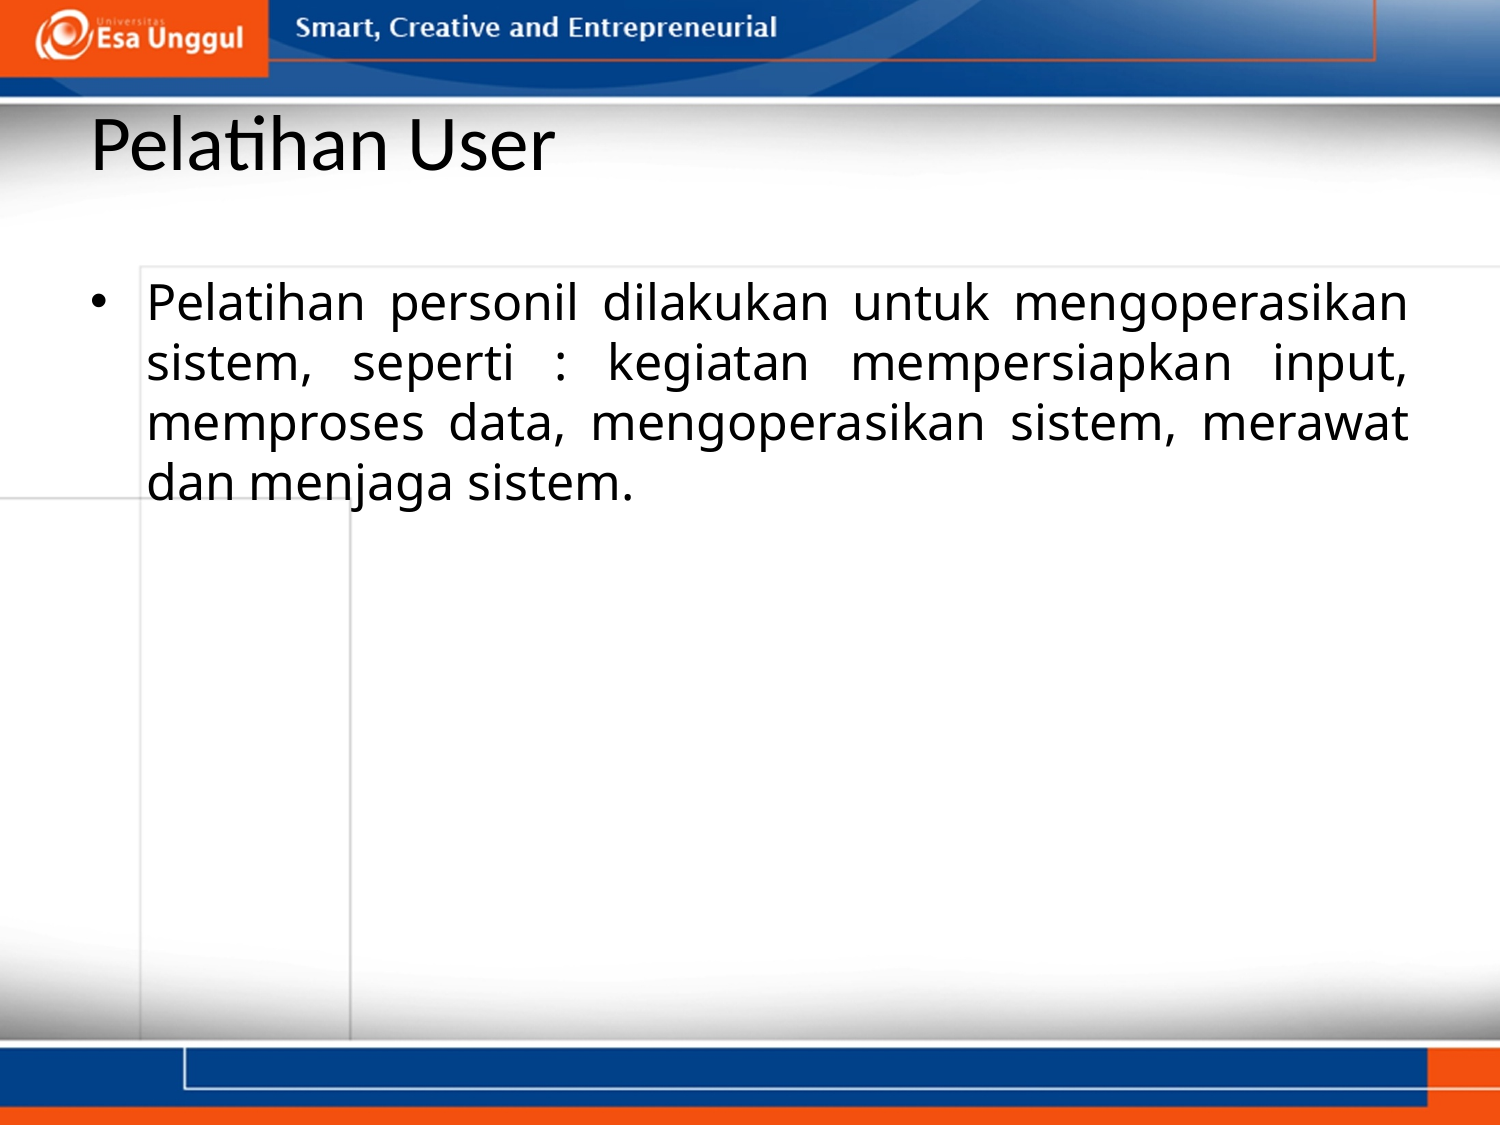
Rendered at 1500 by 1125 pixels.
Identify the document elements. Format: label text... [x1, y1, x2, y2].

picture [0, 0, 1500, 1125]
list Pelatihan personil dilakukan untuk mengoperasikan sistem, seperti : kegiatan mempersiapkan input, memproses data, mengoperasikan sistem, merawat dan menjaga sistem. [75, 262, 1425, 1005]
title Pelatihan User [75, 45, 1425, 233]
